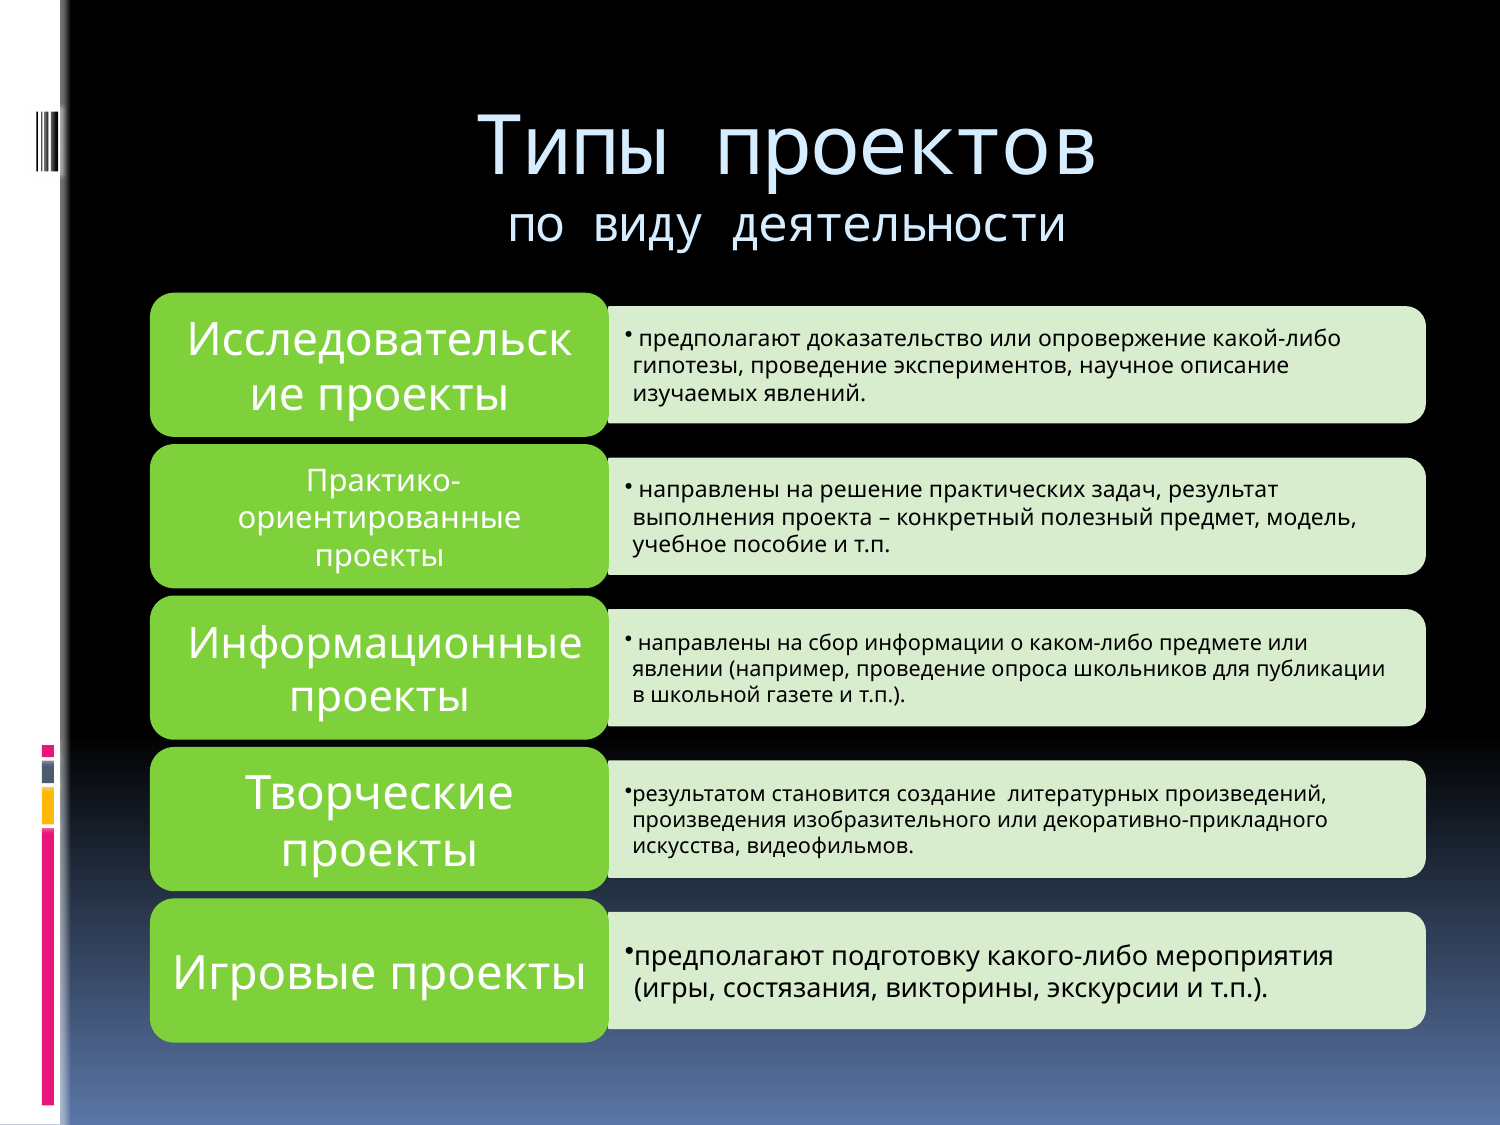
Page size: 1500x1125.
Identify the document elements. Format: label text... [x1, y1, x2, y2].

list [149, 292, 1426, 1044]
title Типы проектов по виду деятельности [150, 83, 1425, 234]
